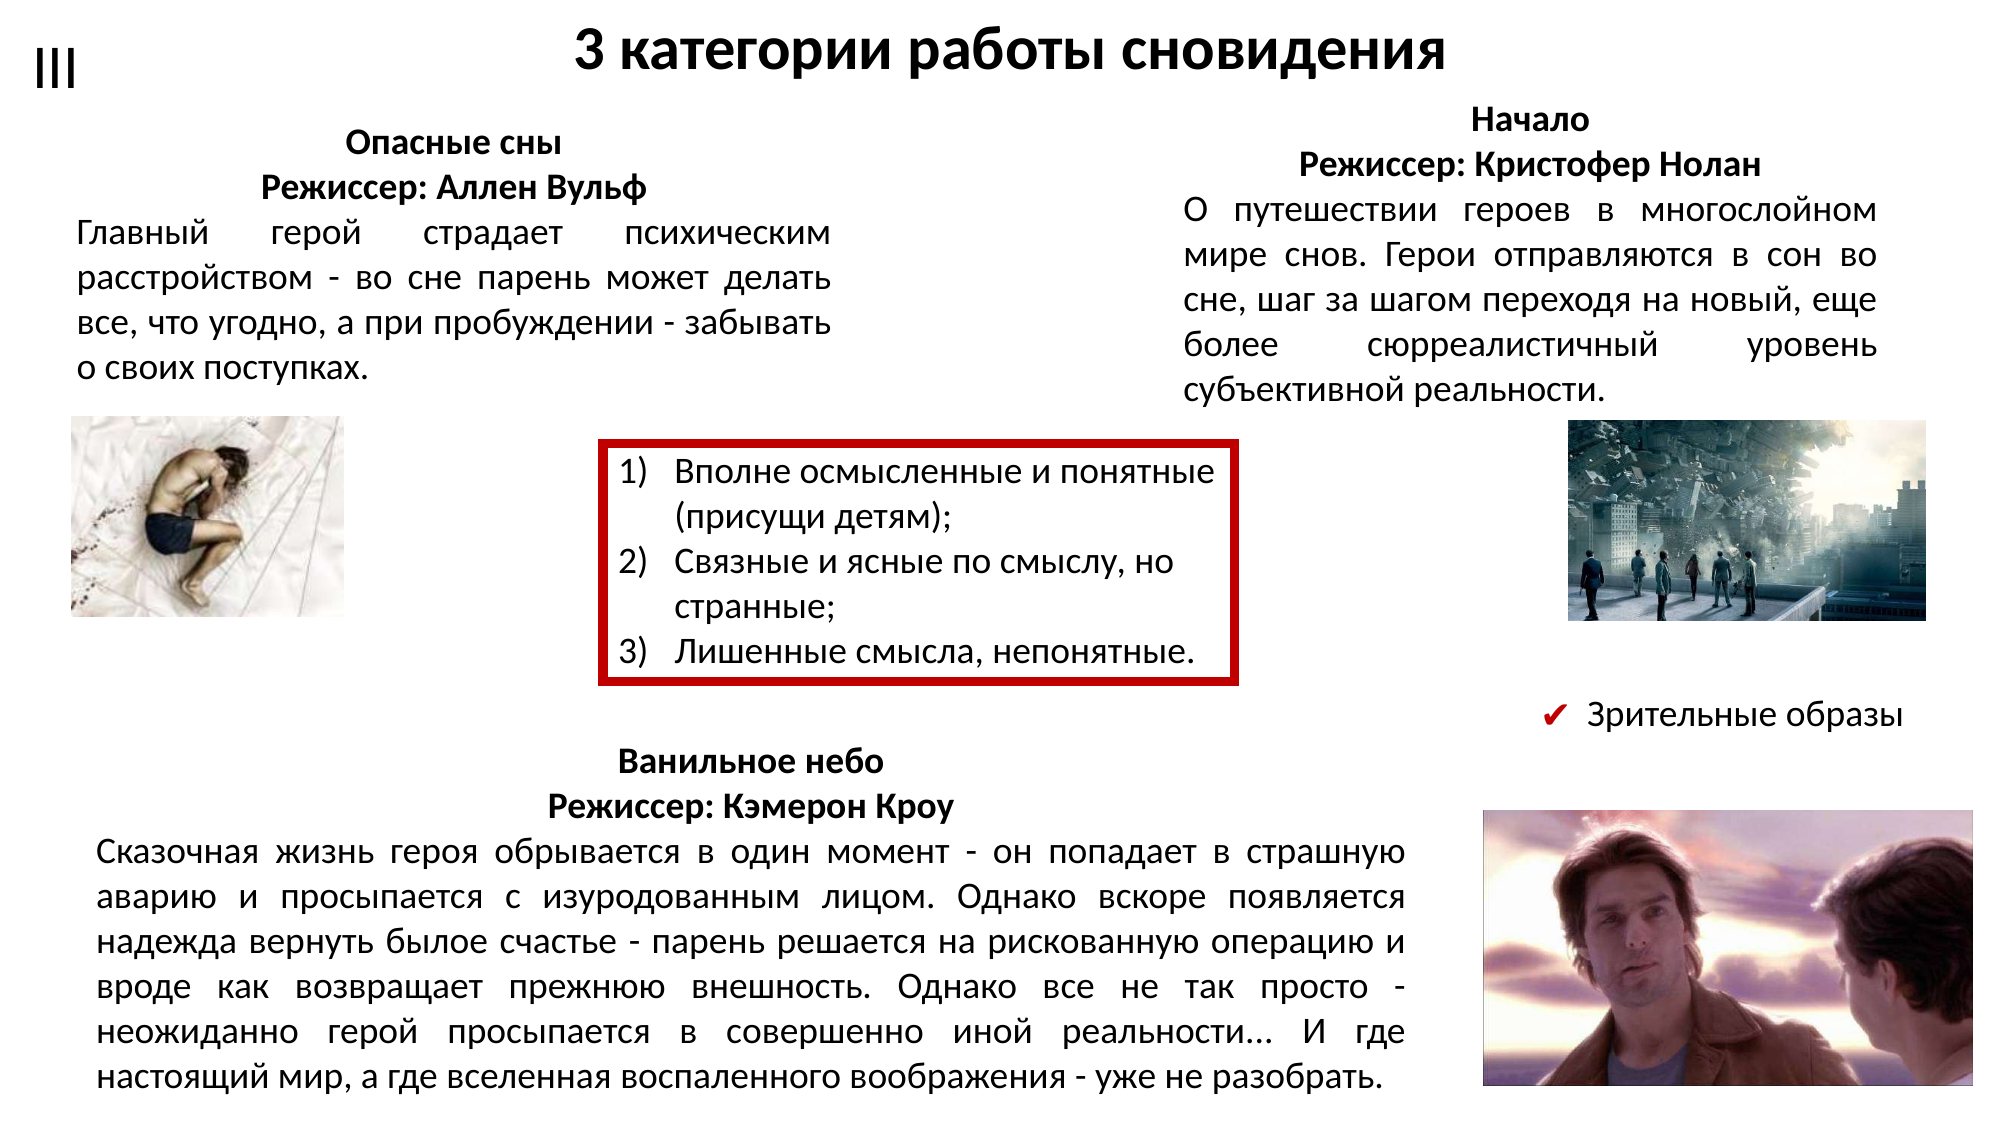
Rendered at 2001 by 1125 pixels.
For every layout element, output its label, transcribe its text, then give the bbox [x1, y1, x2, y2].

text_box Ванильное небо Режиссер: Кэмерон Кроу Сказочная жизнь героя обрывается в один момент - он попадает в страшную аварию и просыпается с изуродованным лицом. Однако вскоре появляется надежда вернуть былое счастье - парень решается на рискованную операцию и вроде как возвращает прежнюю внешность. Однако все не так просто - неожиданно герой просыпается в совершенно иной реальности... И где настоящий мир, а где вселенная воспаленного воображения - уже не разобрать. [81, 728, 1422, 1104]
text_box Зрительные образы [1525, 681, 1969, 742]
text_box 3 категории работы сновидения [558, 0, 1484, 90]
text_box Опасные сны Режиссер: Аллен Вульф Главный герой страдает психическим расстройством - во сне парень может делать все, что угодно, а при пробуждении - забывать о своих поступках. [61, 109, 847, 395]
picture [70, 416, 344, 617]
picture [1482, 810, 1973, 1087]
text_box [603, 443, 1235, 682]
text_box Вполне осмысленные и понятные (присущи детям); Связные и ясные по смыслу, но странные; Лишенные смысла, непонятные. [603, 439, 1235, 443]
text_box Начало Режиссер: Кристофер Нолан О путешествии героев в многослойном мире снов. Герои отправляются в сон во сне, шаг за шагом переходя на новый, еще более сюрреалистичный уровень субъективной реальности. [1168, 86, 1893, 417]
text_box III [17, 18, 107, 109]
picture [1568, 419, 1926, 621]
